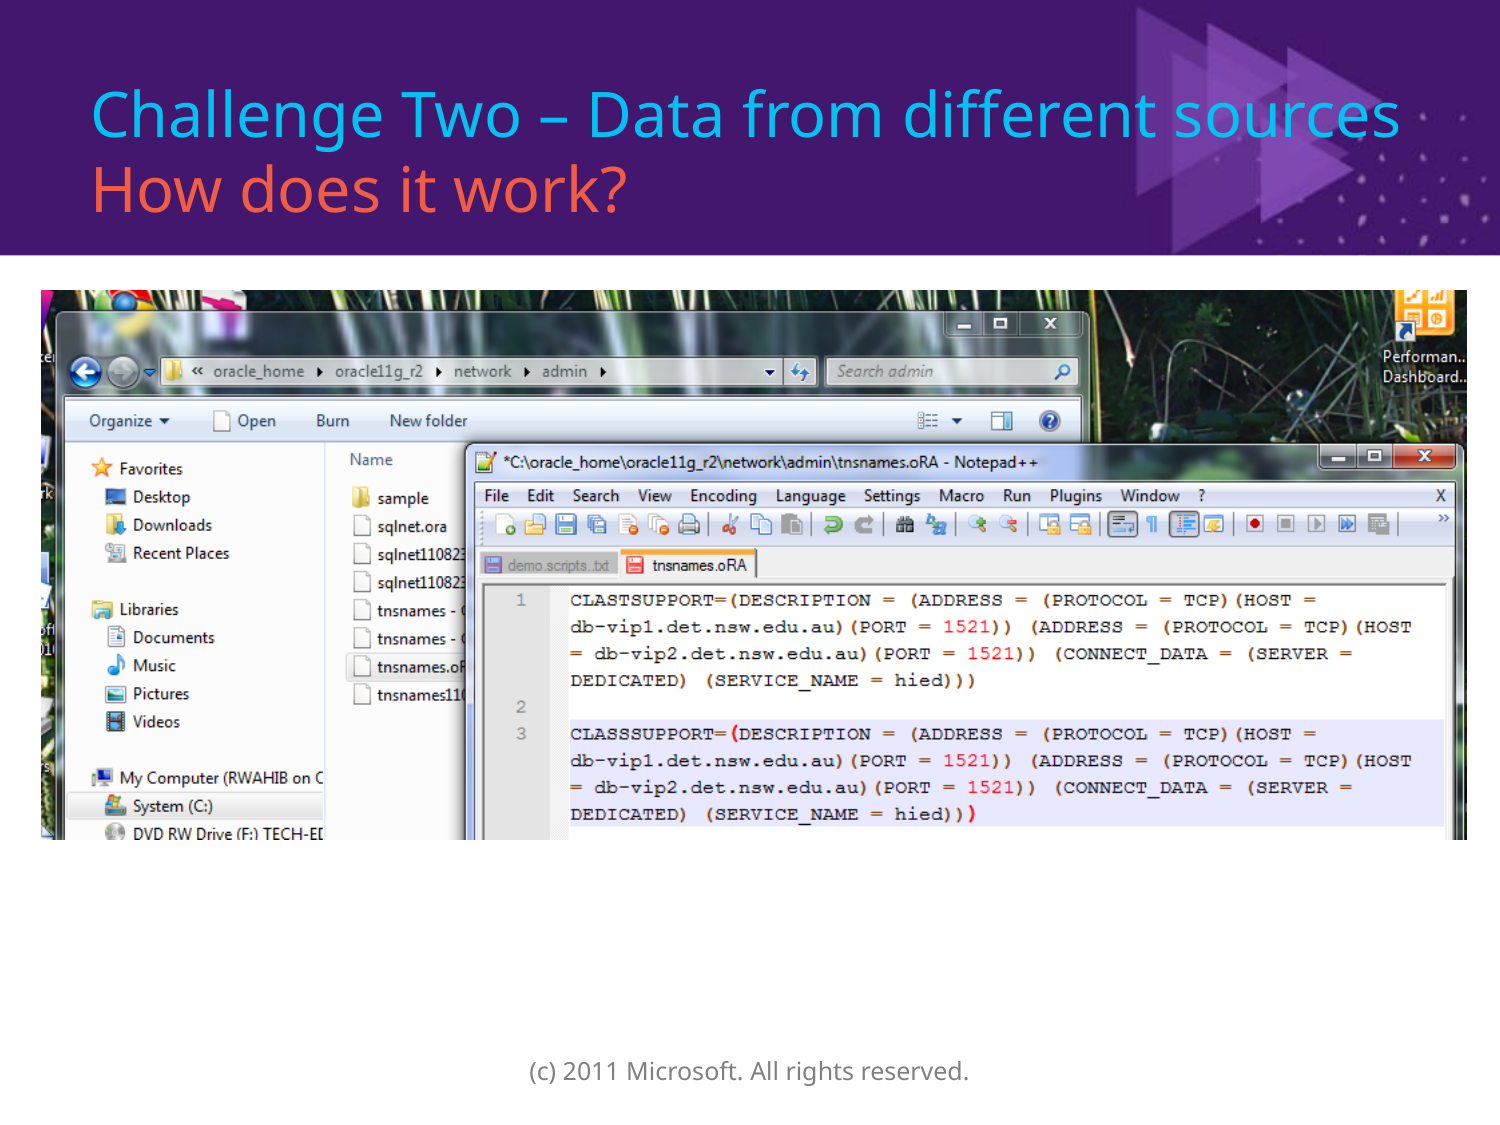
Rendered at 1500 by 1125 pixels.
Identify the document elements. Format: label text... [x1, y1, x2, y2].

title Challenge Two – Data from different sources How does it work? [75, 56, 1425, 244]
picture [0, 0, 1500, 255]
footer (c) 2011 Microsoft. All rights reserved. [512, 1042, 988, 1103]
picture [40, 290, 1467, 840]
